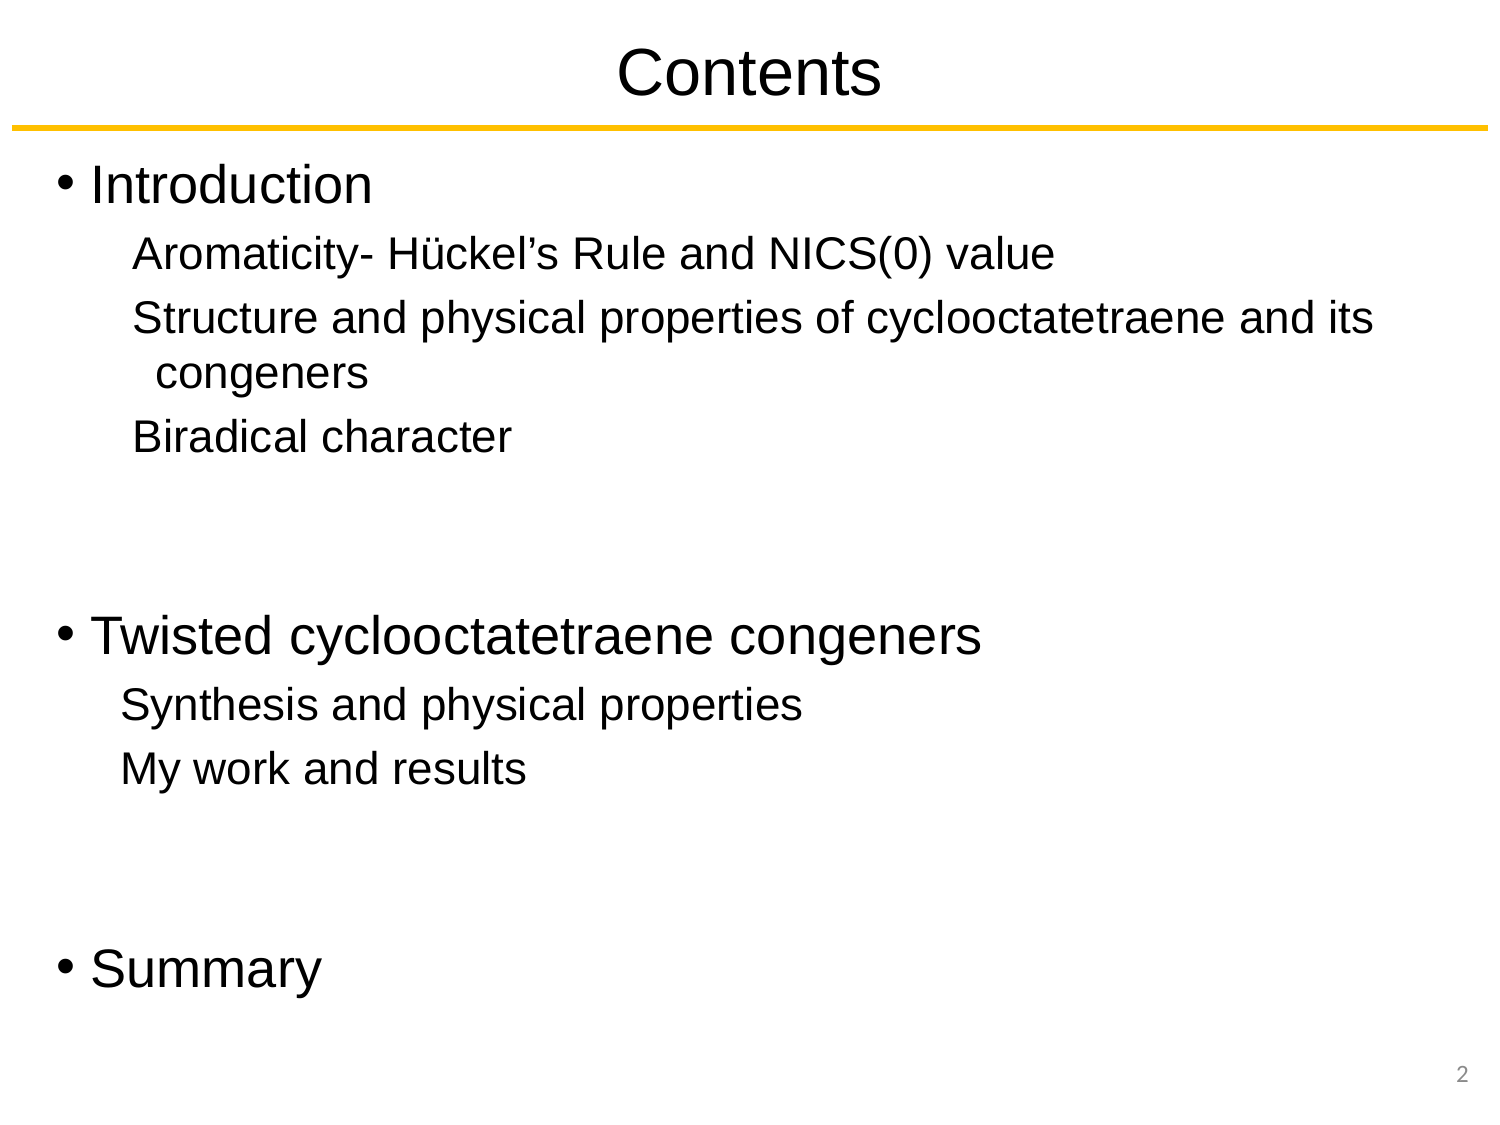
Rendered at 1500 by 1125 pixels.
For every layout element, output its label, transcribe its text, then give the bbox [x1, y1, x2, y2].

slide_number 2 [1133, 1042, 1484, 1103]
title Contents [41, 9, 1459, 125]
list Introduction Aromaticity- Hückel’s Rule and NICS(0) value Structure and physical properties of cyclooctatetraene and its congeners Biradical character Twisted cyclooctatetraene congeners Synthesis and physical properties My work and results Summary [41, 142, 1459, 1047]
